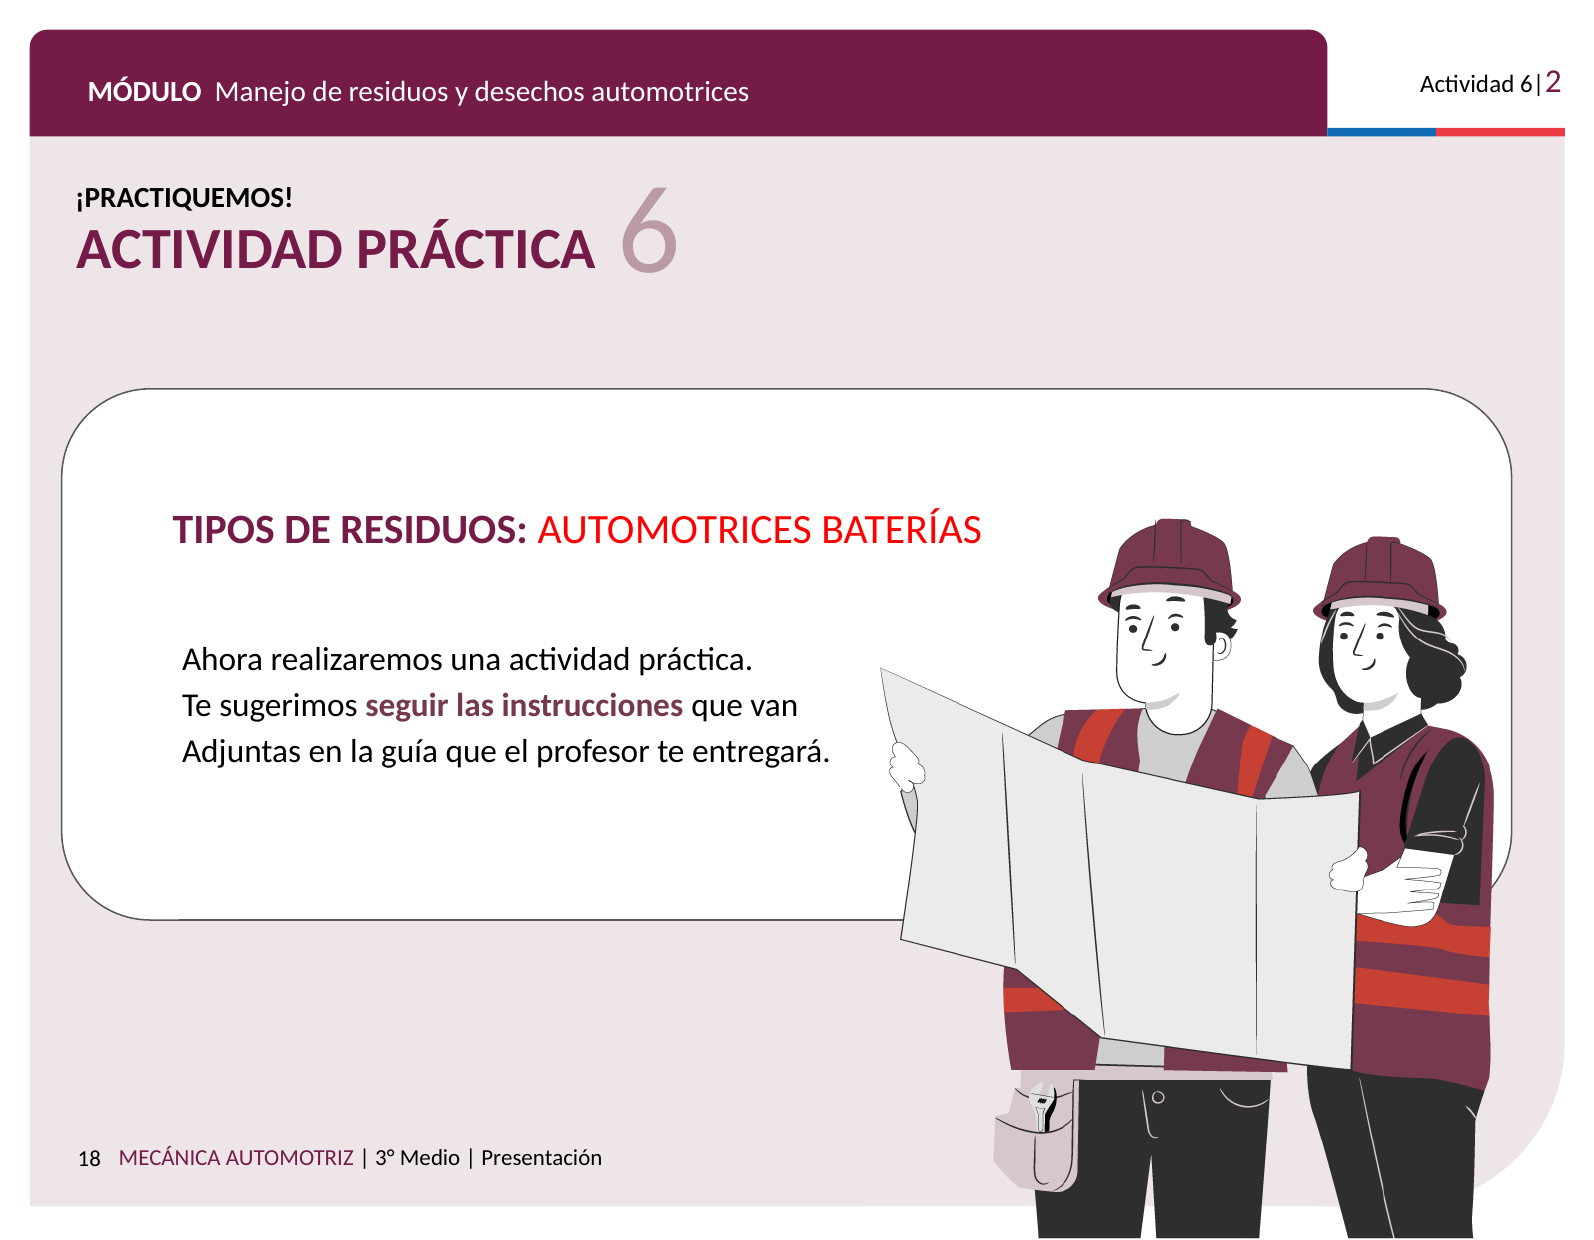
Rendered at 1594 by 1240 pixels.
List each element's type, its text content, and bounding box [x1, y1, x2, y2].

slide_number 18 [60, 1128, 117, 1182]
picture [850, 388, 1594, 1240]
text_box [59, 198, 1531, 279]
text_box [61, 388, 850, 921]
